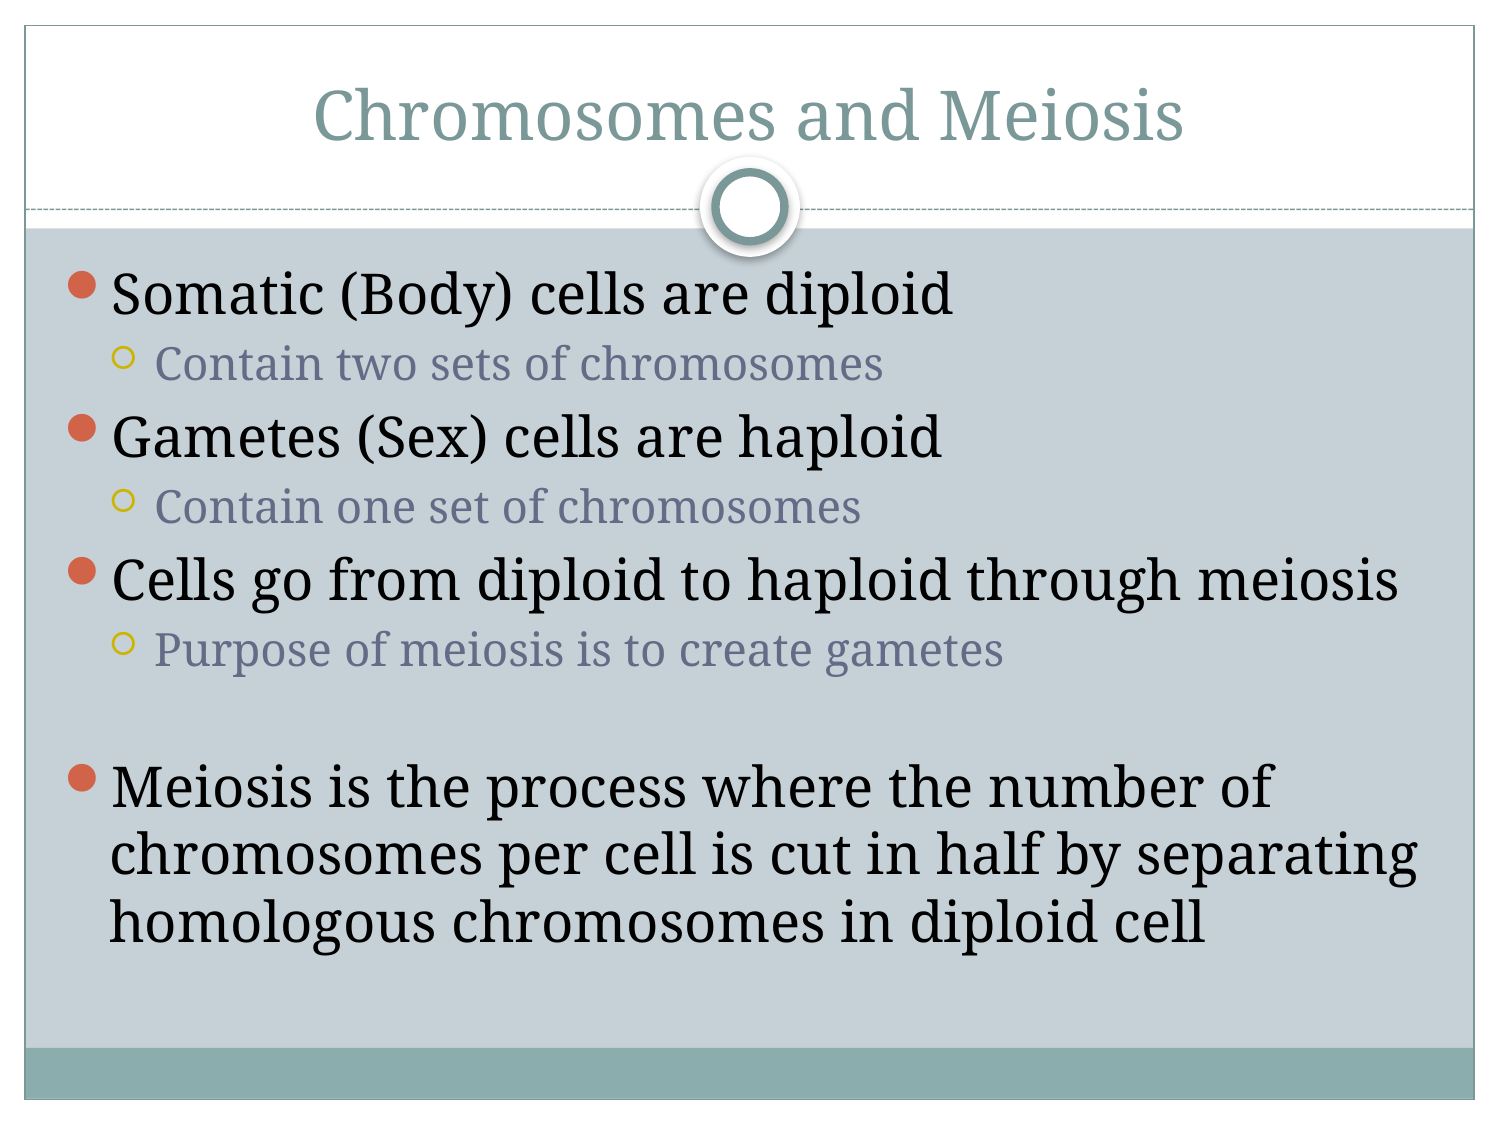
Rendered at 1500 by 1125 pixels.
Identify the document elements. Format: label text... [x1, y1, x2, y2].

list Somatic (Body) cells are diploid Contain two sets of chromosomes Gametes (Sex) cells are haploid Contain one set of chromosomes Cells go from diploid to haploid through meiosis Purpose of meiosis is to create gametes Meiosis is the process where the number of chromosomes per cell is cut in half by separating homologous chromosomes in diploid cell [49, 250, 1445, 1001]
title Chromosomes and Meiosis [49, 37, 1450, 162]
